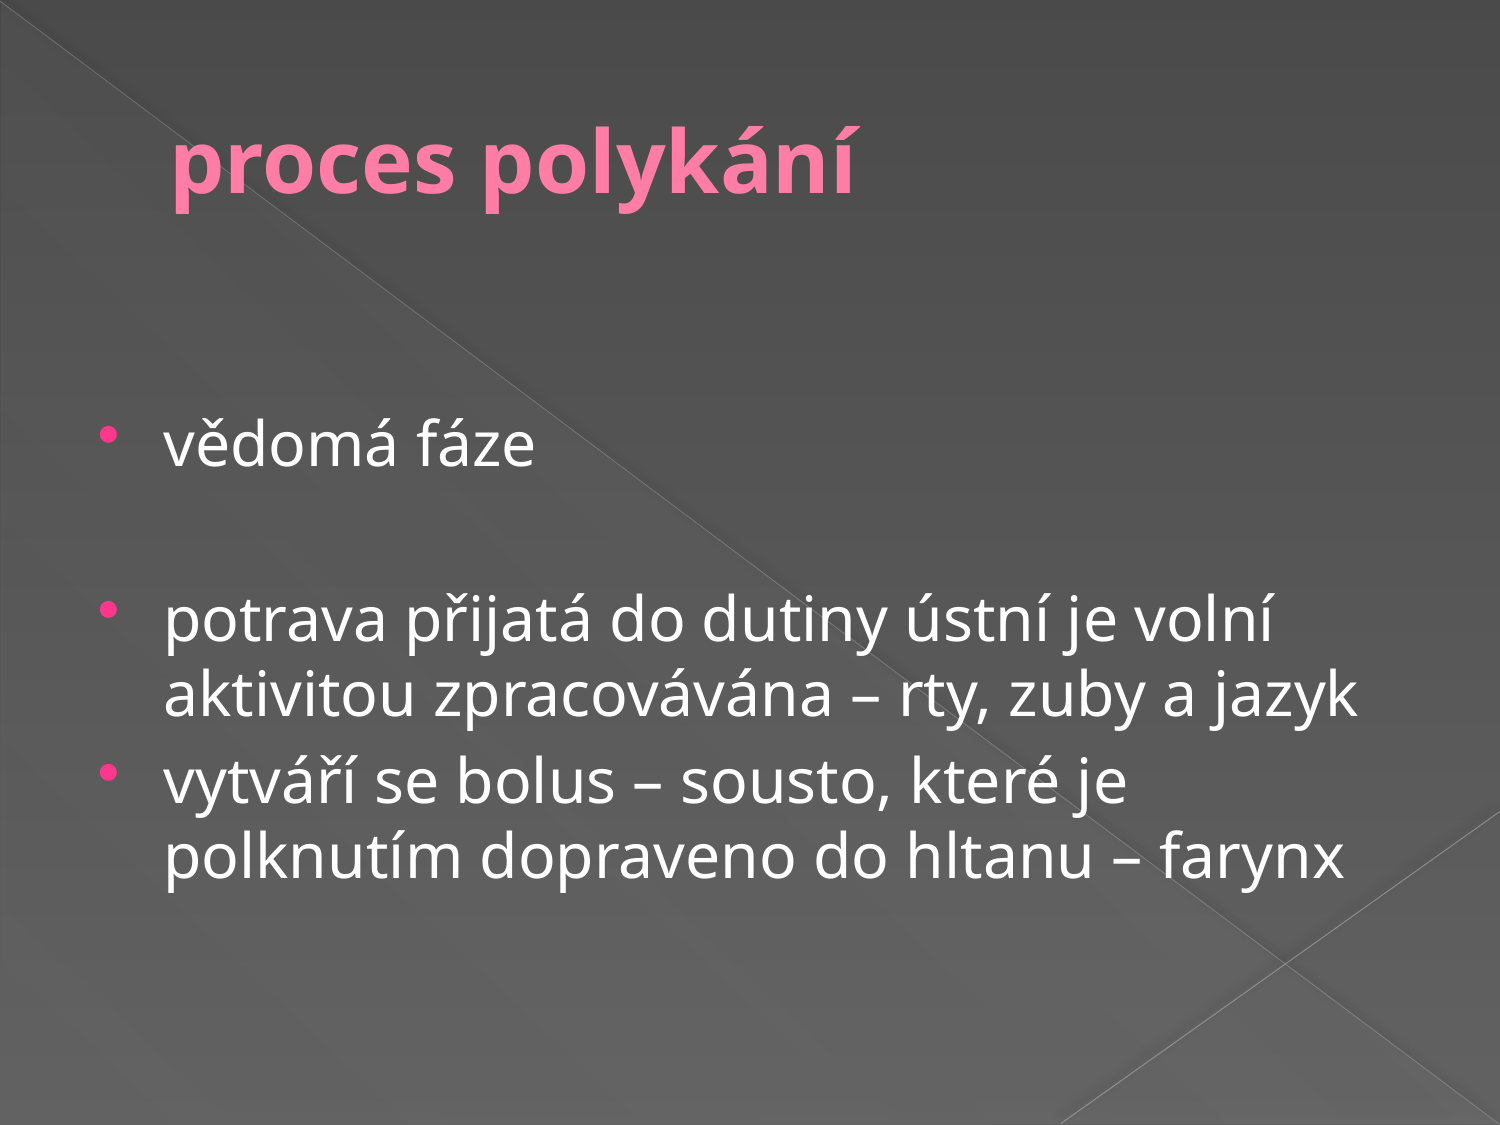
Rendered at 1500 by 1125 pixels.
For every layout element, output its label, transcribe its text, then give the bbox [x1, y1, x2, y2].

title proces polykání [75, 43, 1425, 274]
list vědomá fáze potrava přijatá do dutiny ústní je volní aktivitou zpracovávána – rty, zuby a jazyk vytváří se bolus – sousto, které je polknutím dopraveno do hltanu – farynx [75, 308, 1425, 1059]
